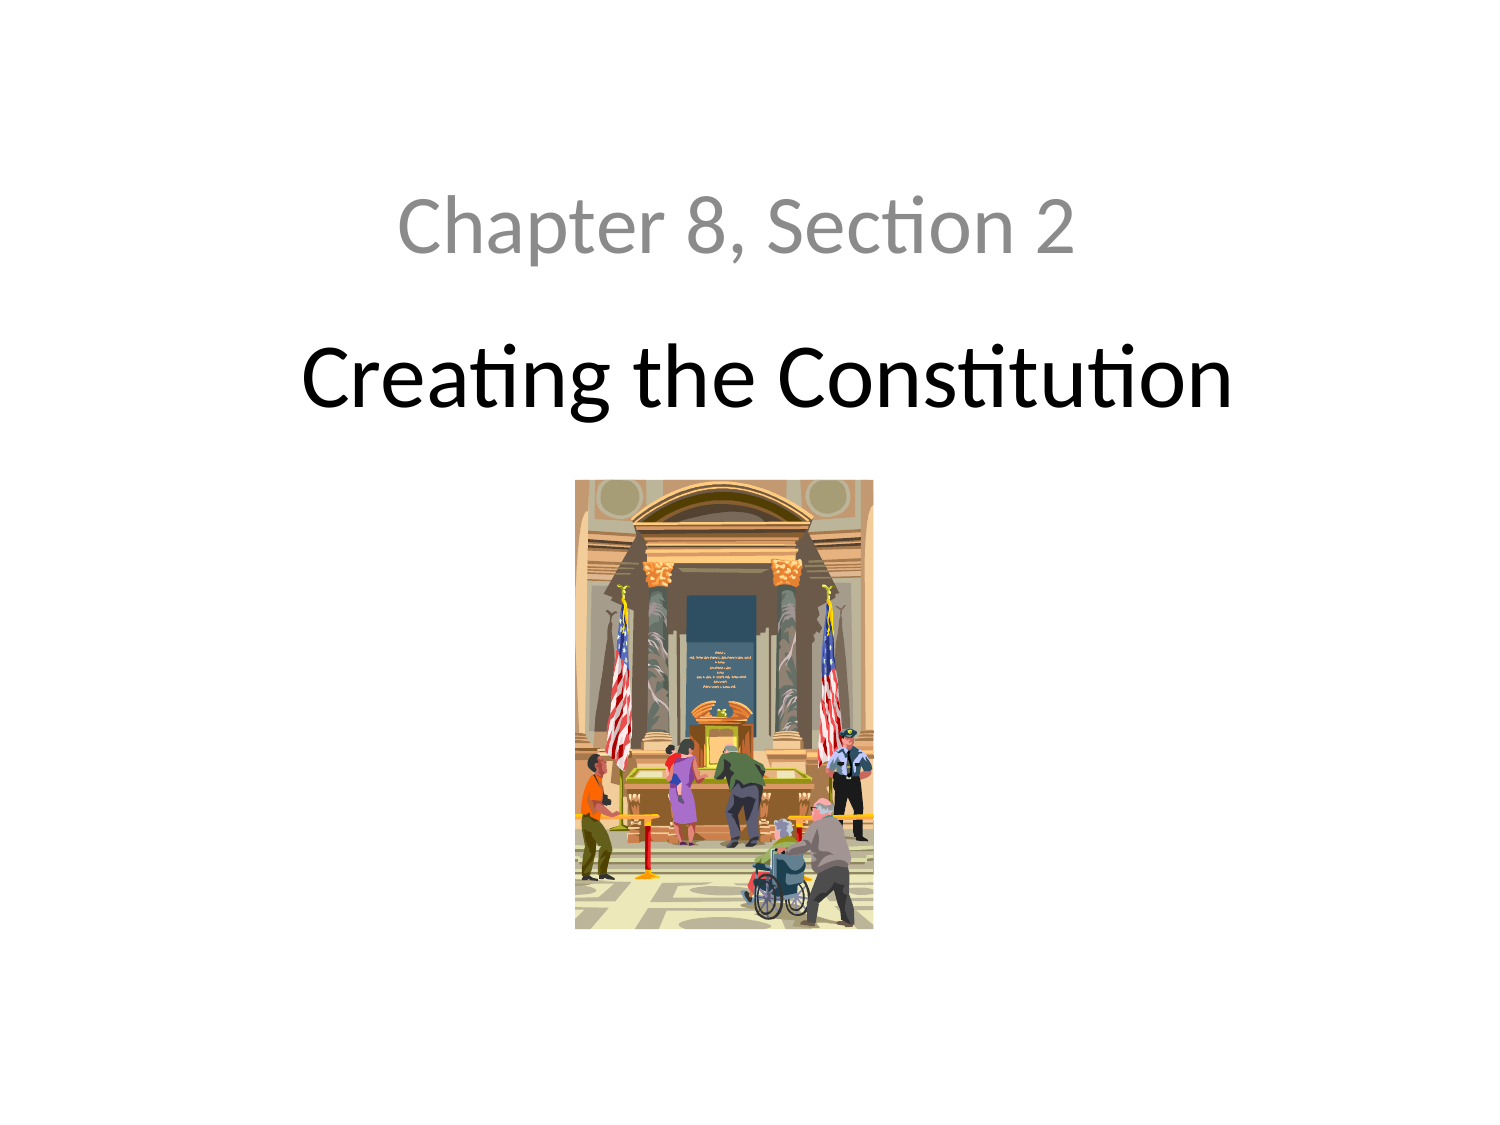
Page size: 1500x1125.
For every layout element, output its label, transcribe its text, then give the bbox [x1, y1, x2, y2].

subtitle Chapter 8, Section 2 [287, 162, 1188, 263]
picture [574, 474, 879, 935]
title Creating the Constitution [187, 249, 1350, 492]
